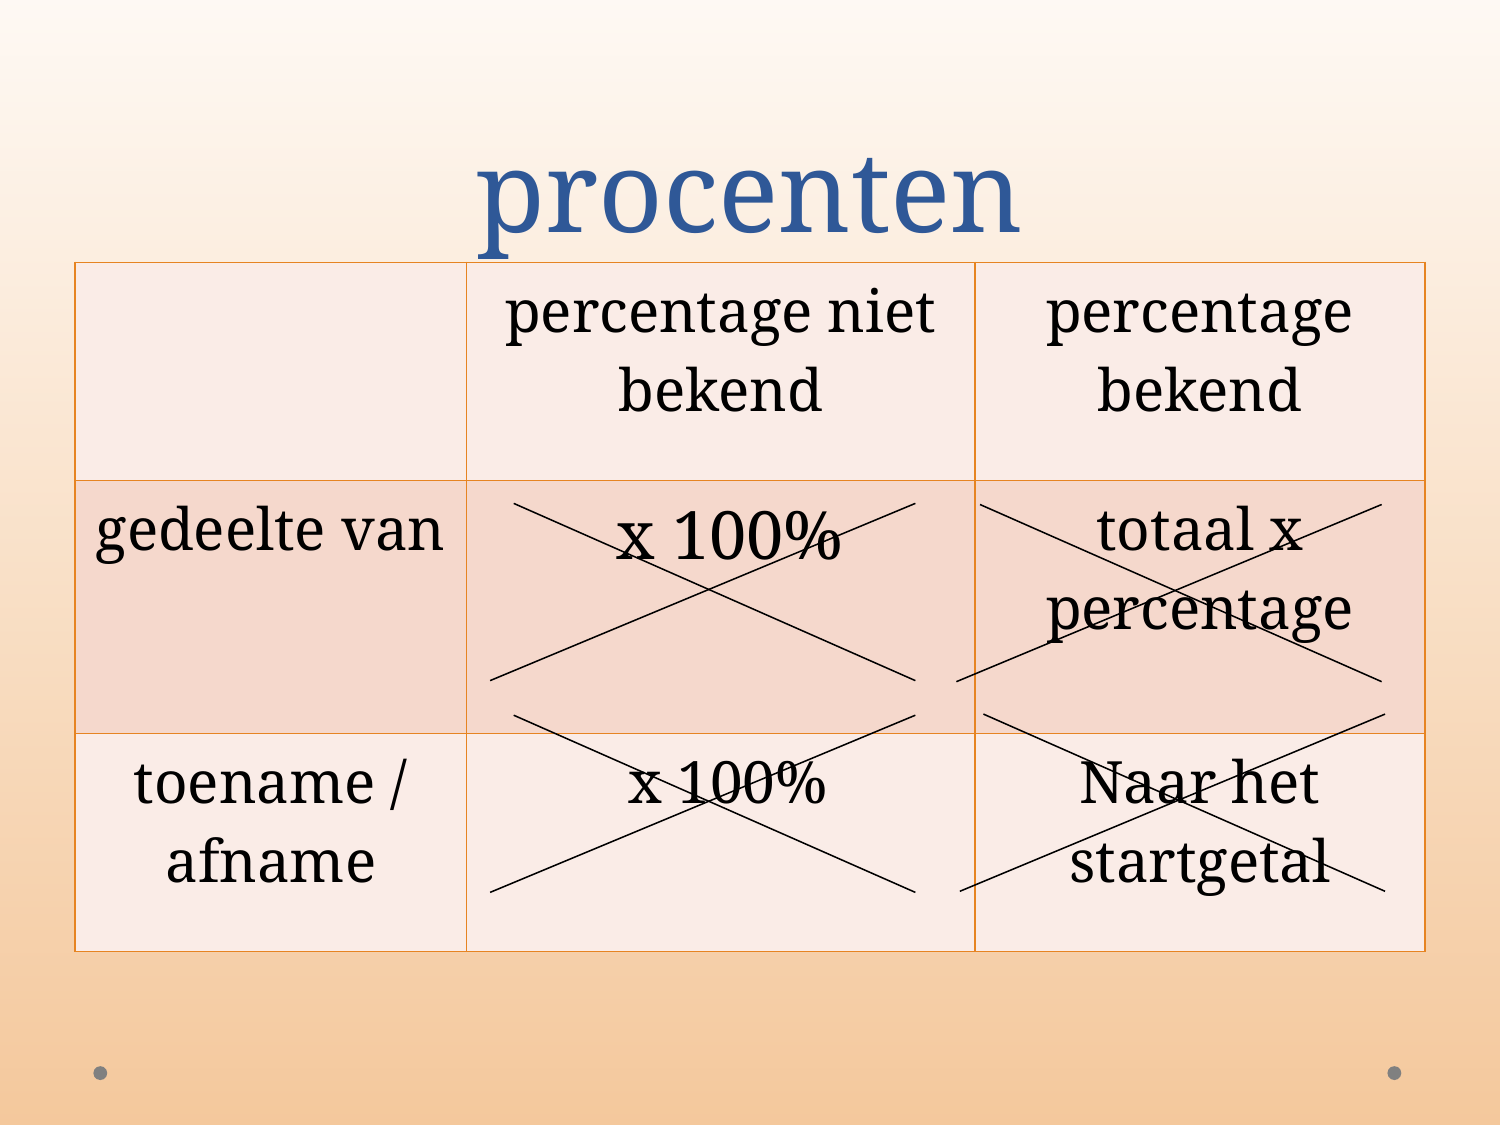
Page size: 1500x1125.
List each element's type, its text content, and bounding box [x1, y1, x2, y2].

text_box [979, 504, 1382, 682]
title procenten [75, 0, 1425, 262]
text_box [513, 714, 916, 893]
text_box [489, 714, 512, 893]
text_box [489, 503, 511, 681]
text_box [956, 504, 977, 682]
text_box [959, 713, 982, 892]
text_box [513, 503, 916, 681]
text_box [983, 713, 1386, 892]
